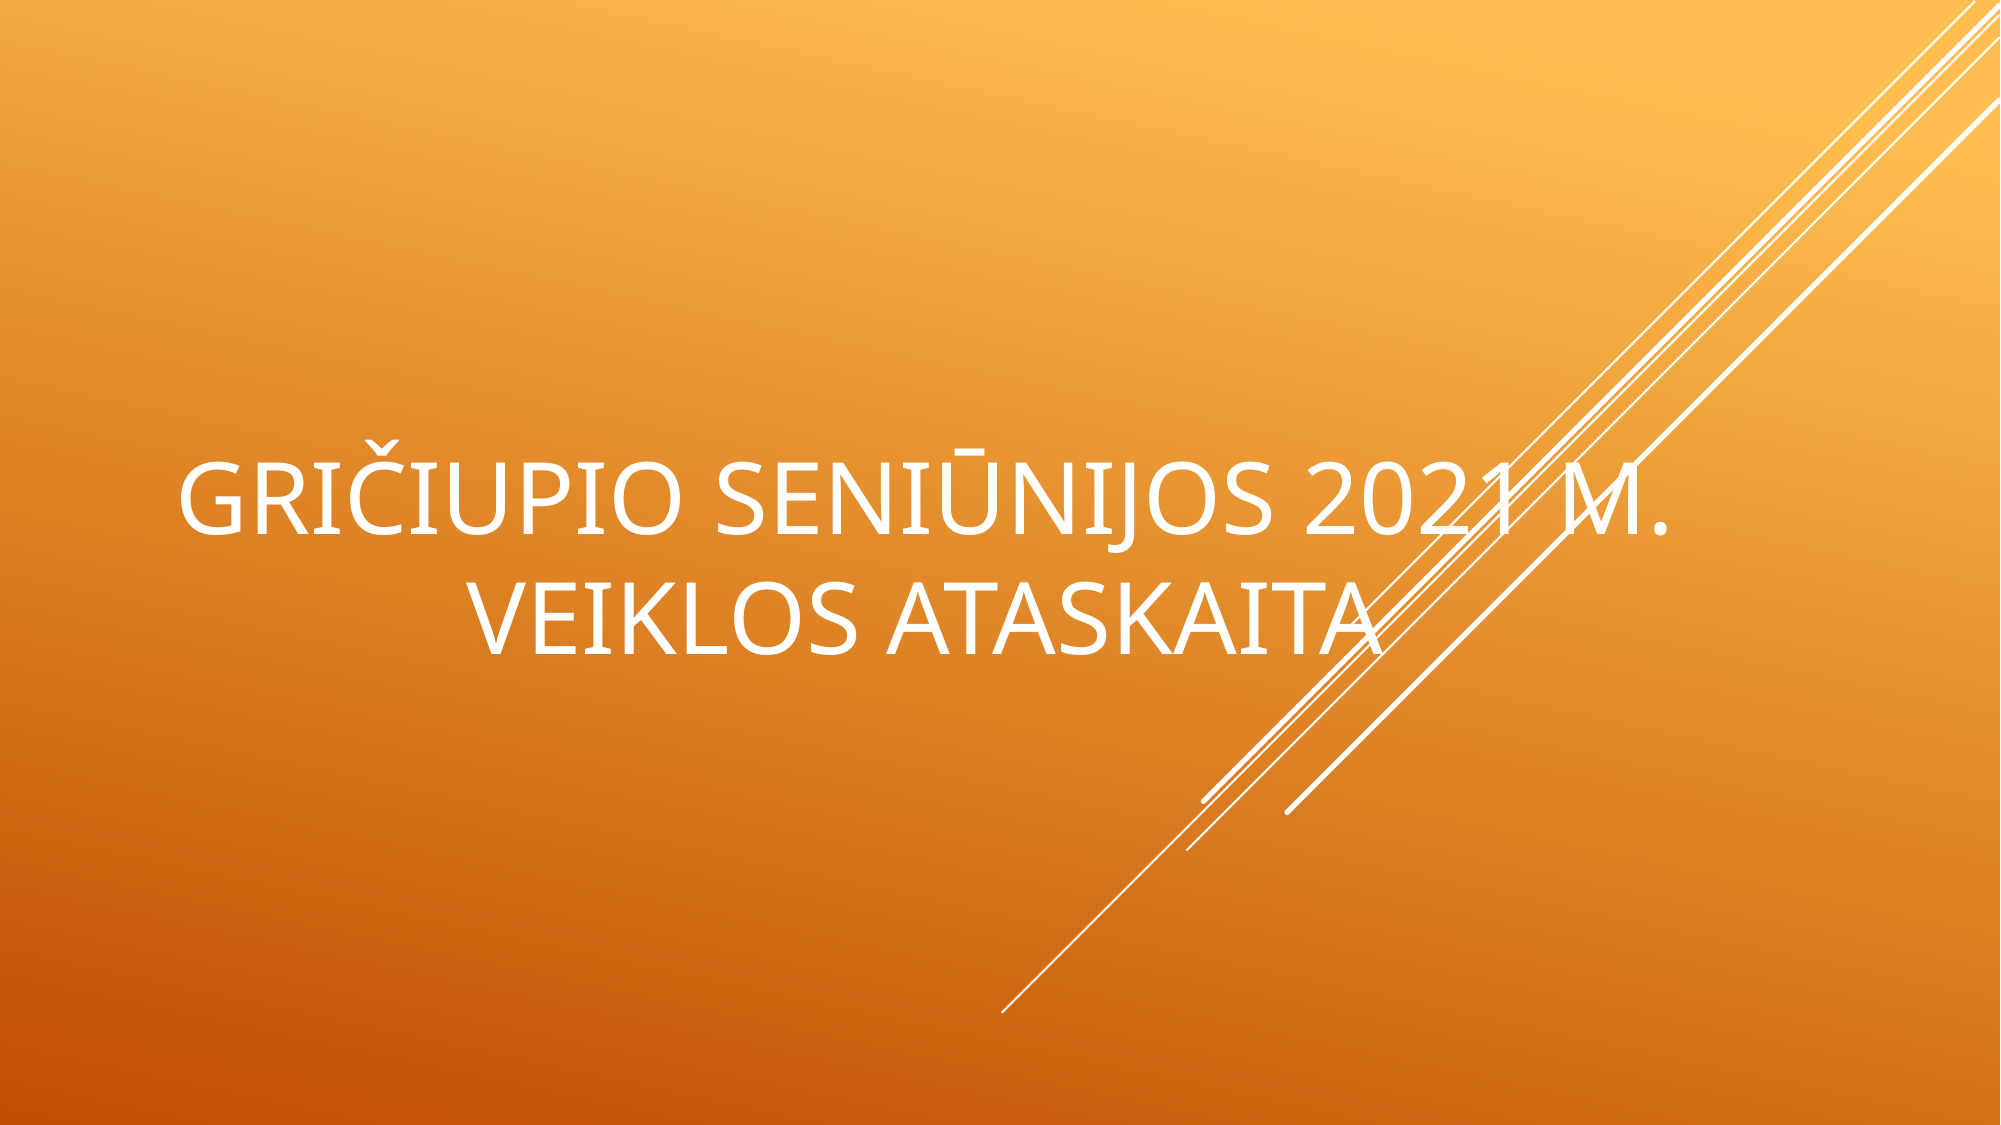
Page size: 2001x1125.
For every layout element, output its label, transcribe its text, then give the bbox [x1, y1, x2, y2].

title Gričiupio seniūnijos 2021 m. veiklos ataskaita [112, 112, 1739, 682]
